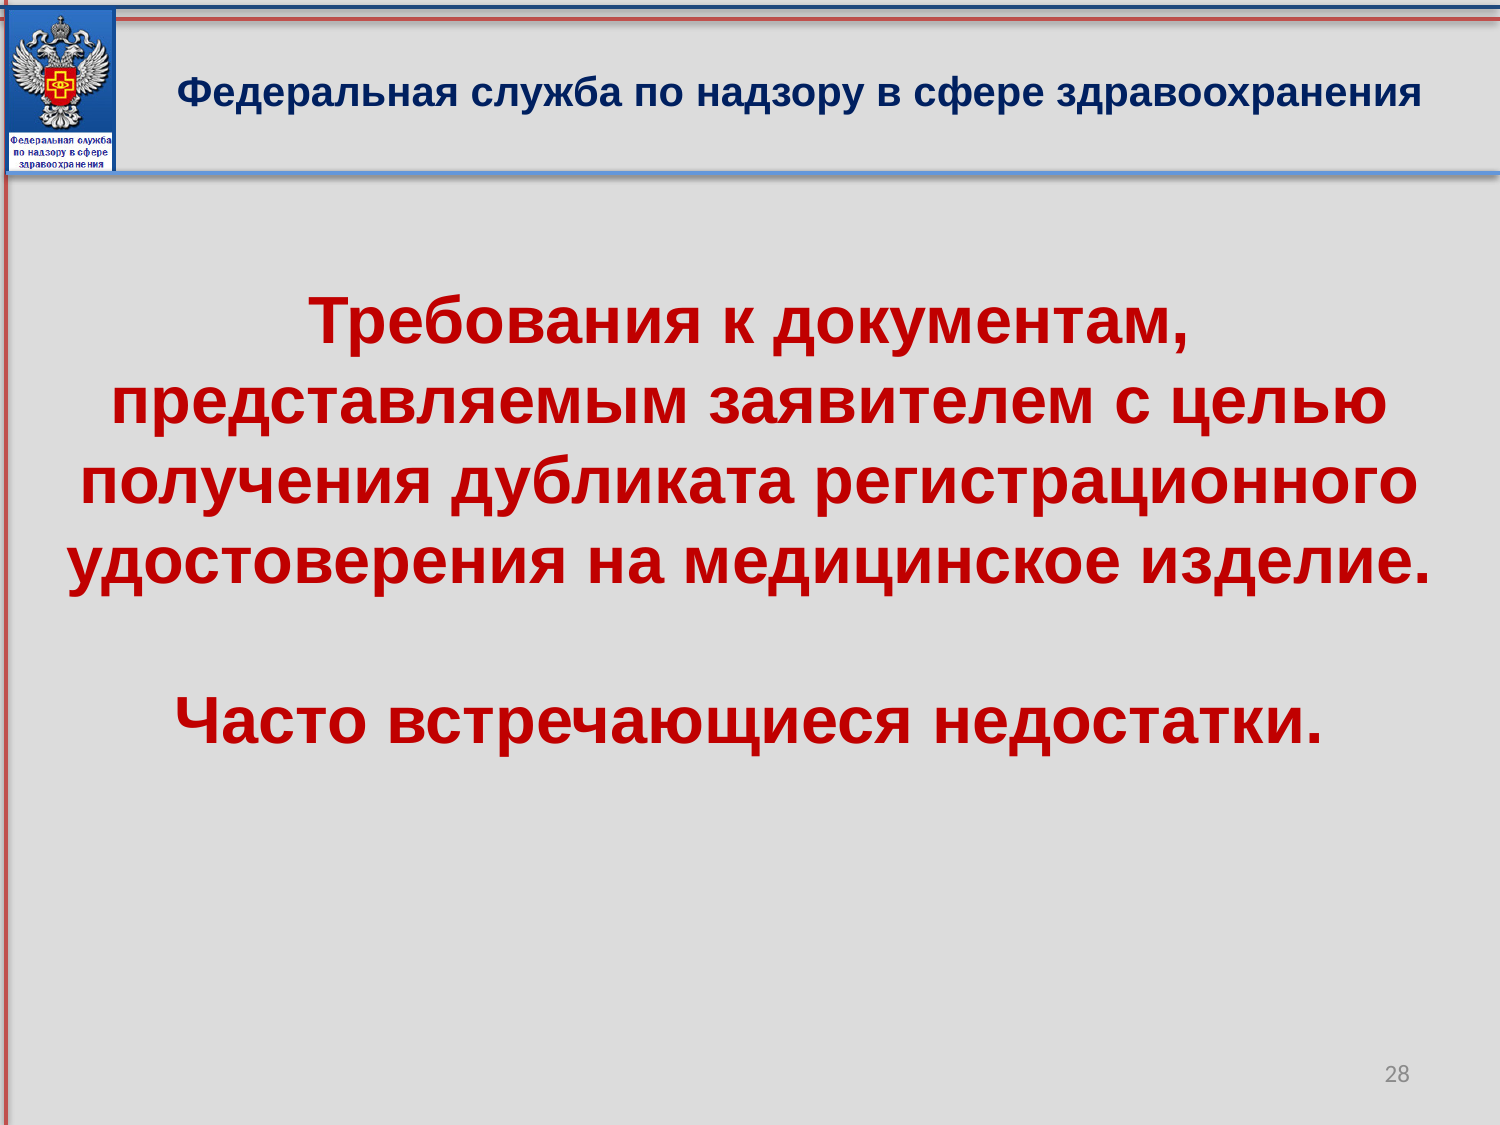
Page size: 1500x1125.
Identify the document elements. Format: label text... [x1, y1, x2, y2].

picture [9, 10, 112, 171]
slide_number 28 [1074, 1042, 1425, 1103]
list Федеральная служба по надзору в сфере здравоохранения [100, 19, 1500, 161]
text_box Требования к документам, представляемым заявителем с целью получения дубликата регистрационного удостоверения на медицинское изделие. Часто встречающиеся недостатки. [46, 269, 1453, 764]
